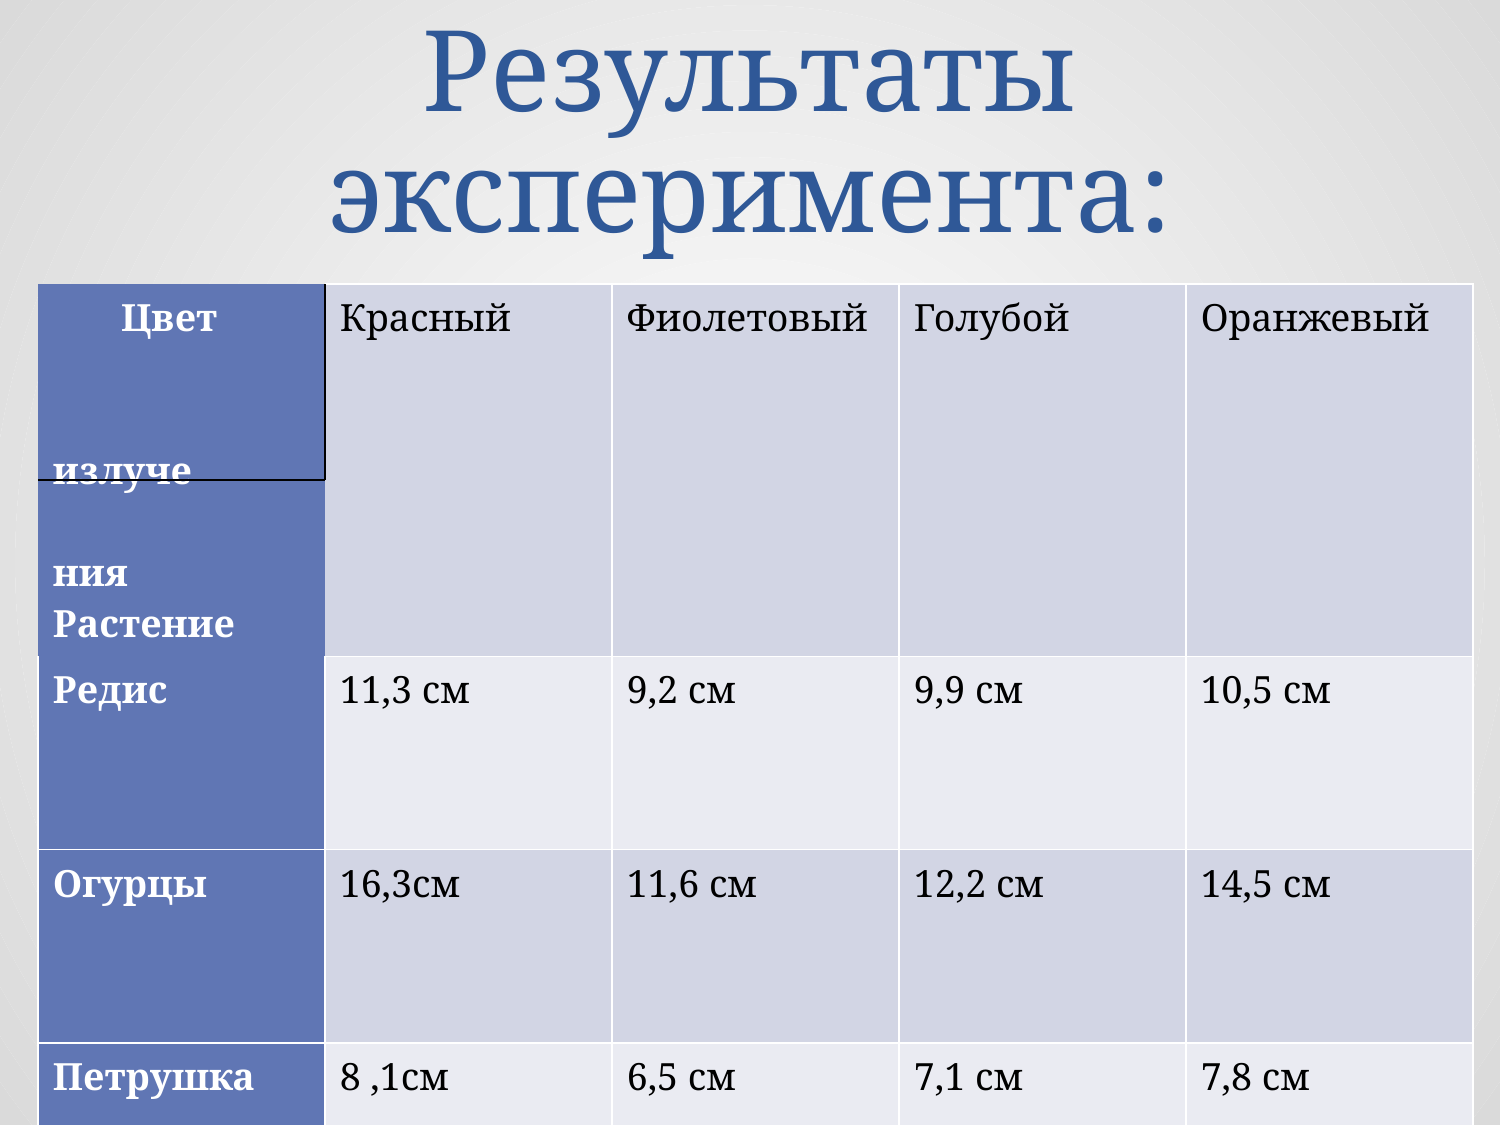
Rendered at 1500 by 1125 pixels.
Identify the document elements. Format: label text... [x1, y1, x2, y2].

table_cell 11,3 см [326, 657, 611, 849]
table_header Фиолетовый [613, 285, 898, 656]
table_cell 8 ,1см [326, 1044, 611, 1125]
table_cell Огурцы [39, 850, 324, 1042]
table_cell Редис [39, 656, 324, 849]
table_header Цвет излуче ния Растение [38, 487, 325, 656]
table_cell 9,2 см [613, 657, 898, 849]
table_cell 7,1 см [900, 1044, 1185, 1125]
slide_number 39 [1401, 1042, 1494, 1103]
table_header Цвет излуче ния Растение [38, 284, 324, 479]
table_cell 7,8 см [1187, 1044, 1472, 1125]
table_header Оранжевый [1187, 285, 1472, 656]
table_cell 11,6 см [613, 850, 898, 1042]
table_cell 10,5 см [1187, 657, 1472, 849]
table_cell 12,2 см [900, 850, 1185, 1042]
table_cell Петрушка [39, 1044, 324, 1125]
table_cell 14,5 см [1187, 850, 1472, 1042]
table_cell 16,3см [326, 850, 611, 1042]
title Результаты эксперимента: [75, 0, 1425, 263]
table_header Красный [325, 285, 611, 656]
table_cell 9,9 см [900, 657, 1185, 849]
table_header Голубой [900, 285, 1185, 656]
table_cell 6,5 см [613, 1044, 898, 1125]
